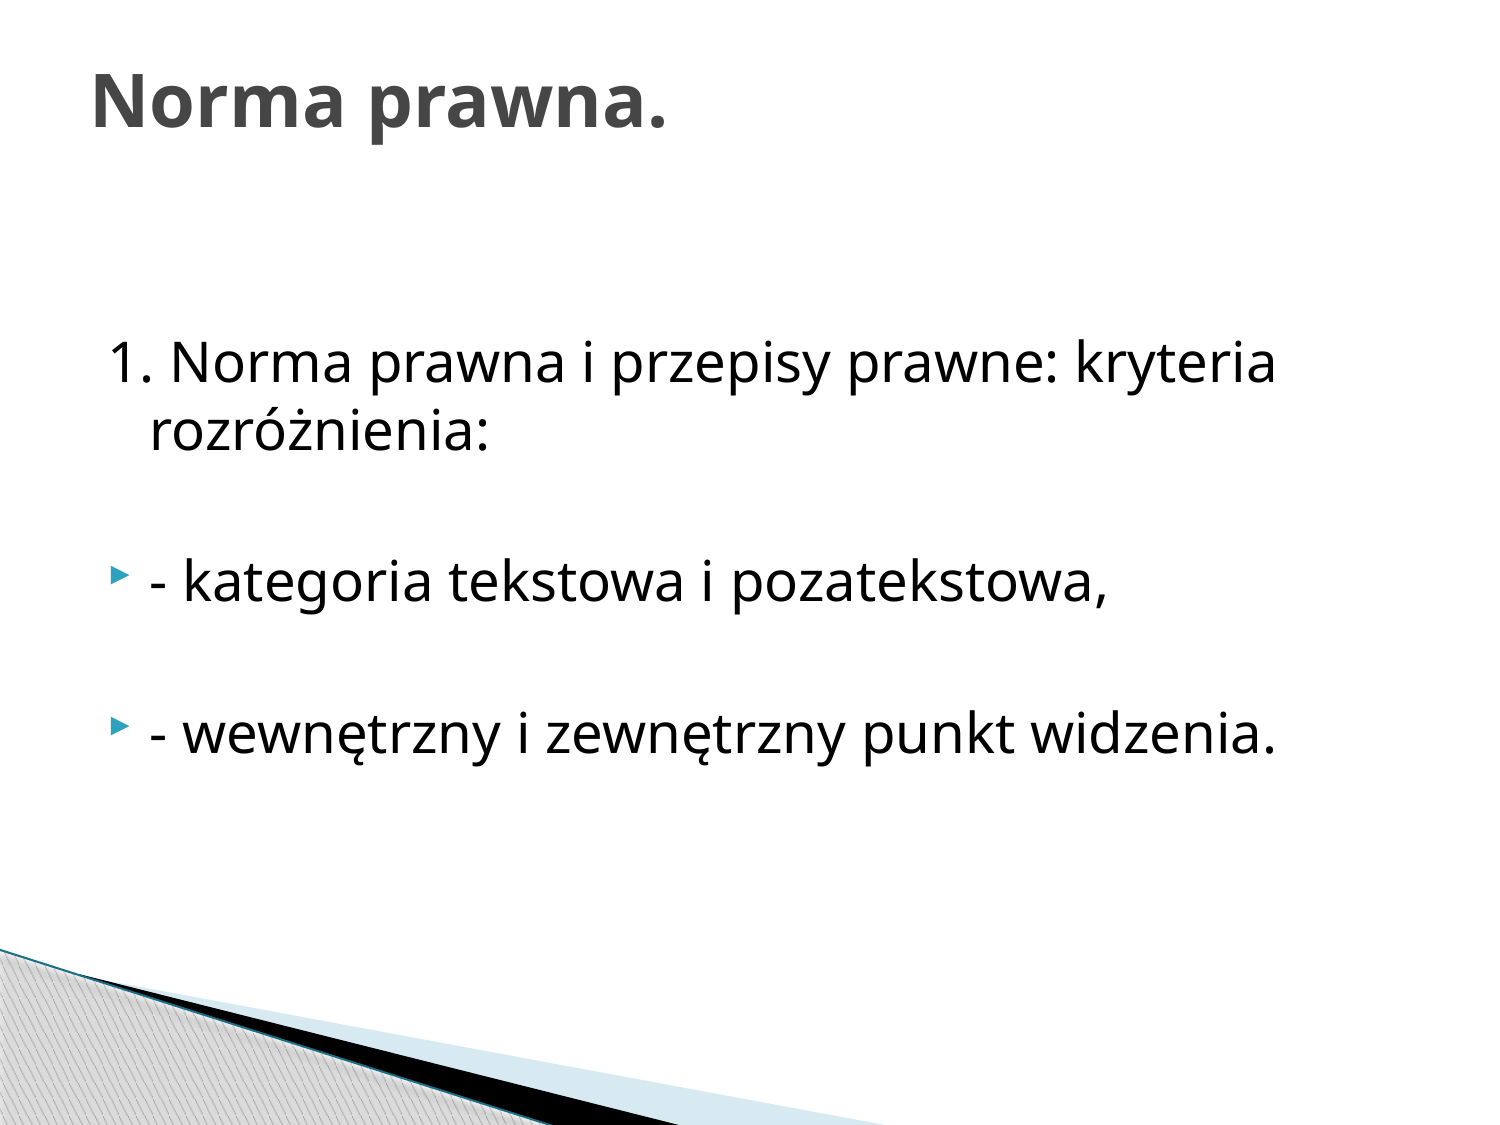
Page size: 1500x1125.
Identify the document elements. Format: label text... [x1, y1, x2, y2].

title Norma prawna. [75, 45, 1425, 233]
list 1. Norma prawna i przepisy prawne: kryteria rozróżnienia: - kategoria tekstowa i pozatekstowa, - wewnętrzny i zewnętrzny punkt widzenia. [75, 243, 1425, 986]
